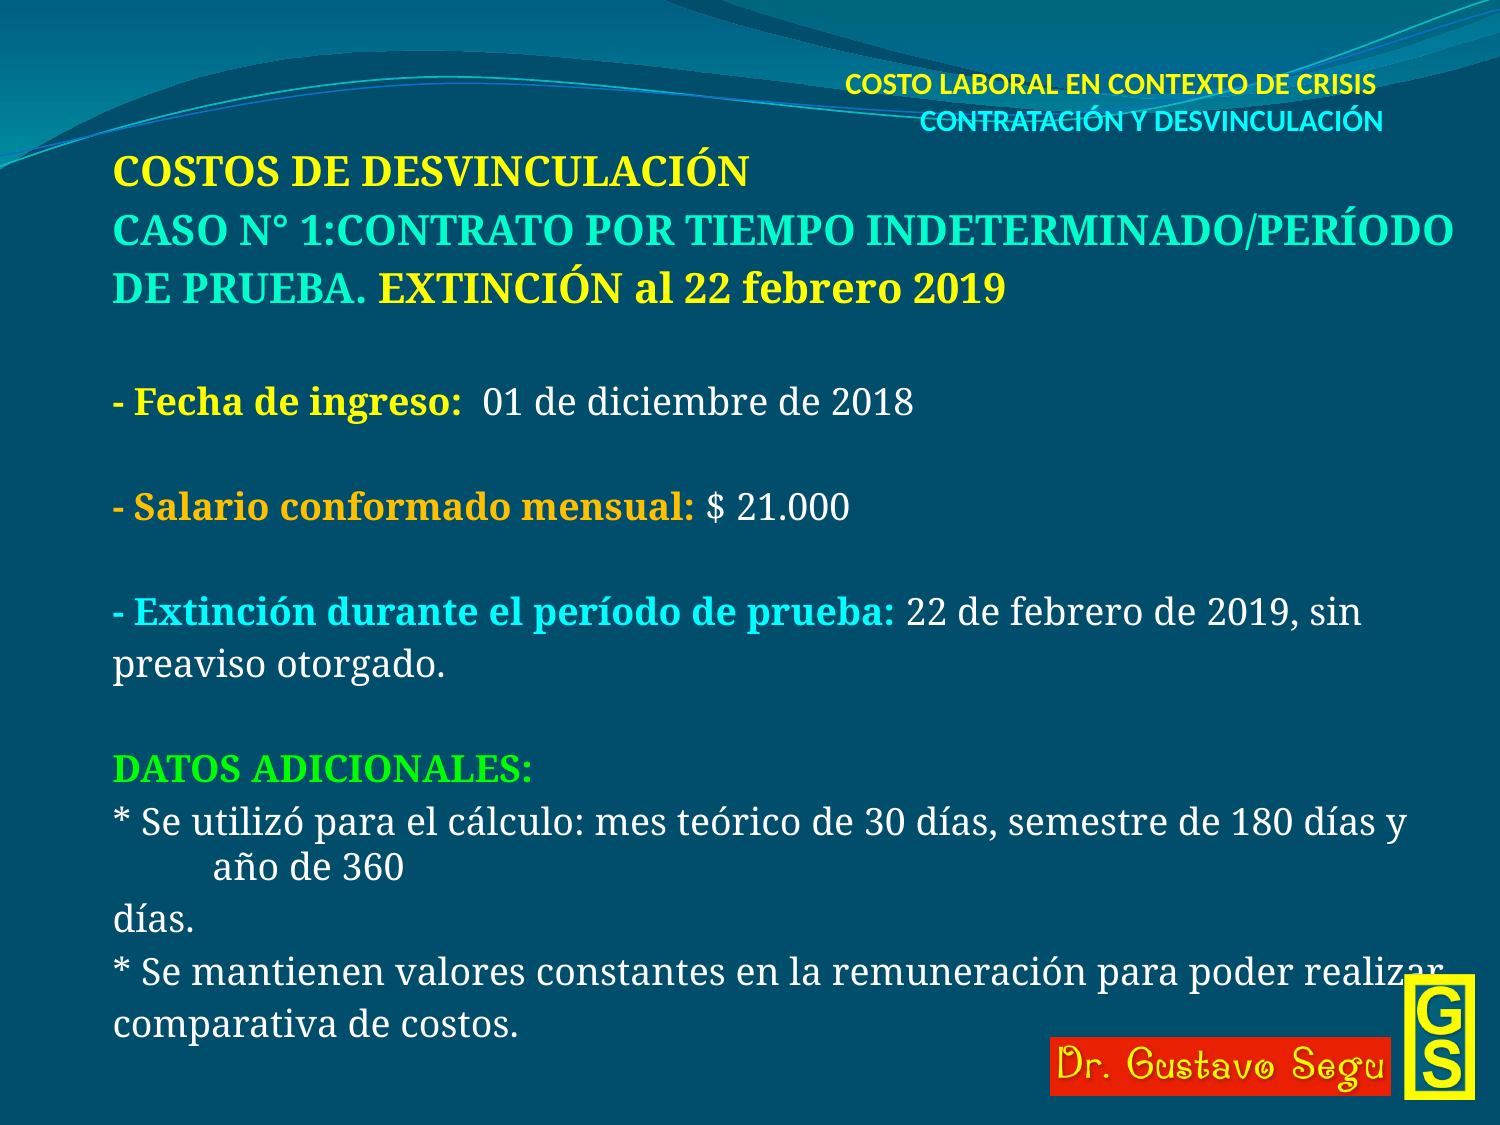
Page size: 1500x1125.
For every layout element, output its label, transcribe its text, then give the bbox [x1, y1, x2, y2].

title COSTO LABORAL EN CONTEXTO DE CRISIS CONTRATACIÓN Y DESVINCULACIÓN [1043, 976, 1475, 1110]
picture [1405, 974, 1474, 1099]
subtitle CONTRATO A TIEMPO PARCIAL Art. 92 ter - LCT 1. El contrato de trabajo a tiempo parcial es aquel en virtud del cual el trabajador se obliga a prestar servicios durante un determinado número de horas al día o a la semana, inferiores a las dos terceras (2/3) partes de la jornada habitual de la actividad. En este caso la remuneración no podrá ser inferior a la proporcional que le corresponda a un trabajador a tiempo completo, establecida por ley o convenio colectivo, de la misma categoría o puesto de trabajo. Si la jornada pactada supera esa proporción, el empleador deberá abonar la remuneración correspondiente a un trabajador de jornada completa. [1046, 1044, 1392, 1103]
title COSTO LABORAL EN CONTEXTO DE CRISIS CONTRATACIÓN Y DESVINCULACIÓN [112, 62, 1388, 137]
subtitle COSTOS DE DESVINCULACIÓN CASO N° 1:CONTRATO POR TIEMPO INDETERMINADO/PERÍODO DE PRUEBA. EXTINCIÓN al 22 febrero 2019 - Fecha de ingreso: 01 de diciembre de 2018 - Salario conformado mensual: $ 21.000 - Extinción durante el período de prueba: 22 de febrero de 2019, sin preaviso otorgado. DATOS ADICIONALES: * Se utilizó para el cálculo: mes teórico de 30 días, semestre de 180 días y año de 360 días. * Se mantienen valores constantes en la remuneración para poder realizar comparativa de costos. [112, 137, 1475, 1125]
picture [1051, 1038, 1390, 1095]
